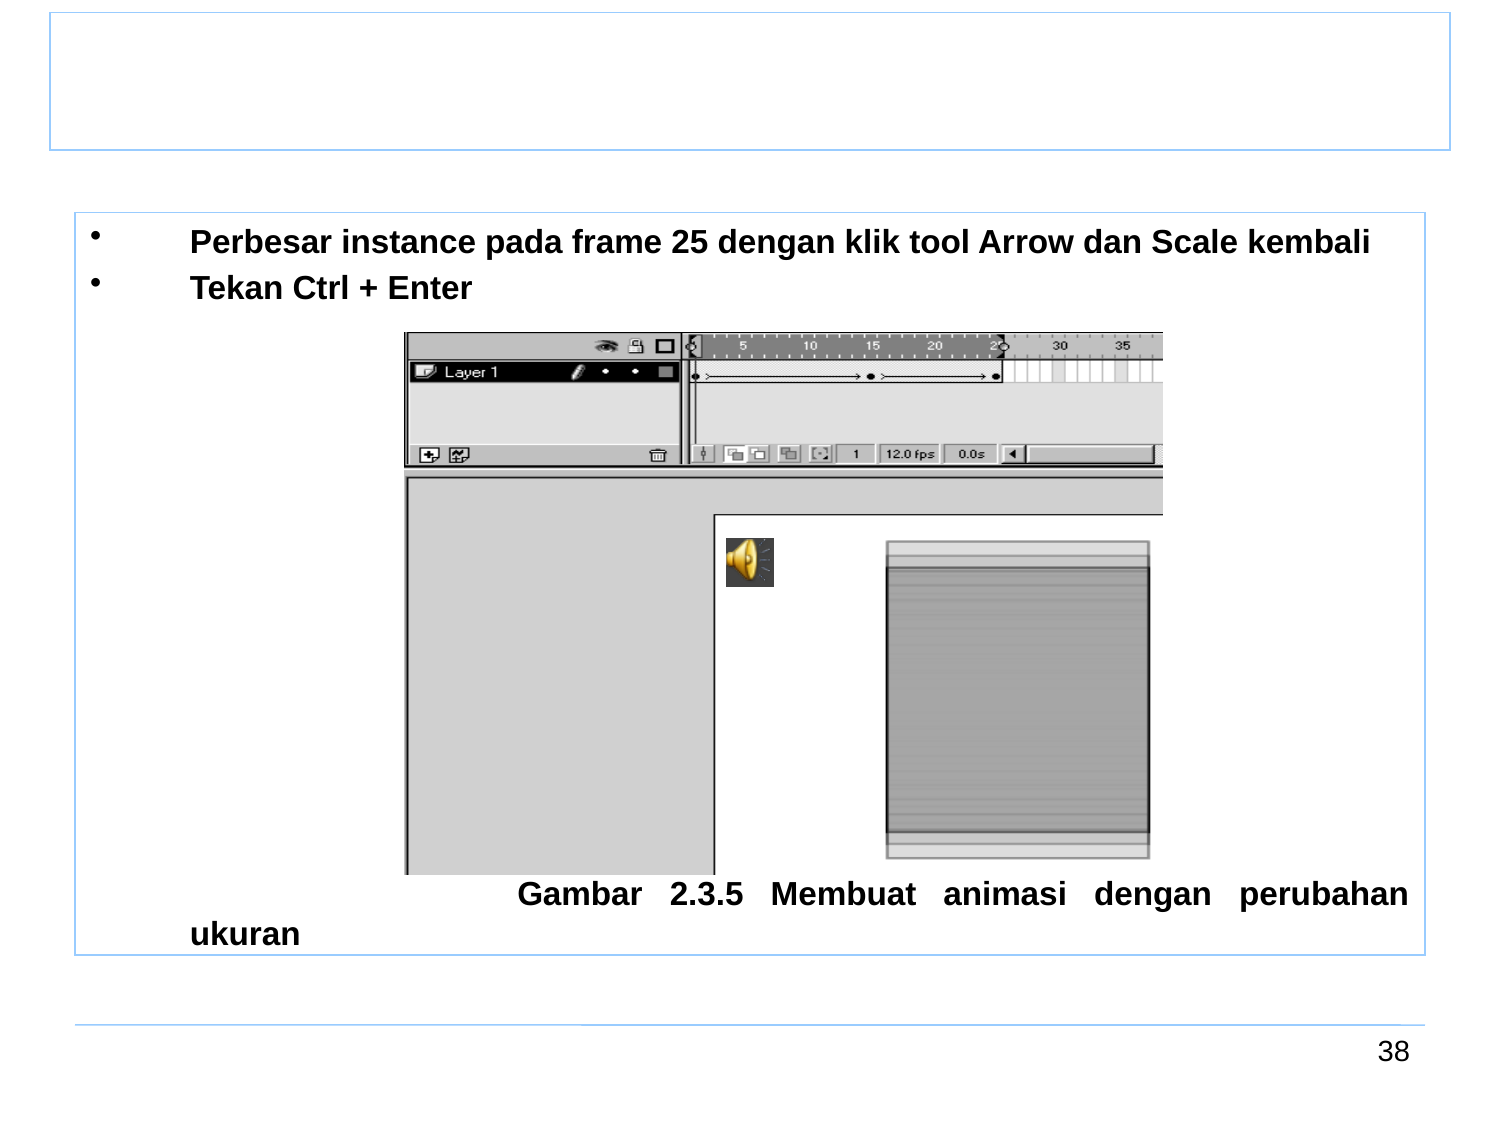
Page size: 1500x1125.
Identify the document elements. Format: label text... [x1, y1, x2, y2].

text_box 38 [1074, 1026, 1425, 1103]
list Perbesar instance pada frame 25 dengan klik tool Arrow dan Scale kembali Tekan Ctrl + Enter Gambar 2.3.5 Membuat animasi dengan perubahan ukuran [74, 212, 1426, 956]
picture [404, 332, 1163, 876]
text_box [50, 12, 1450, 150]
